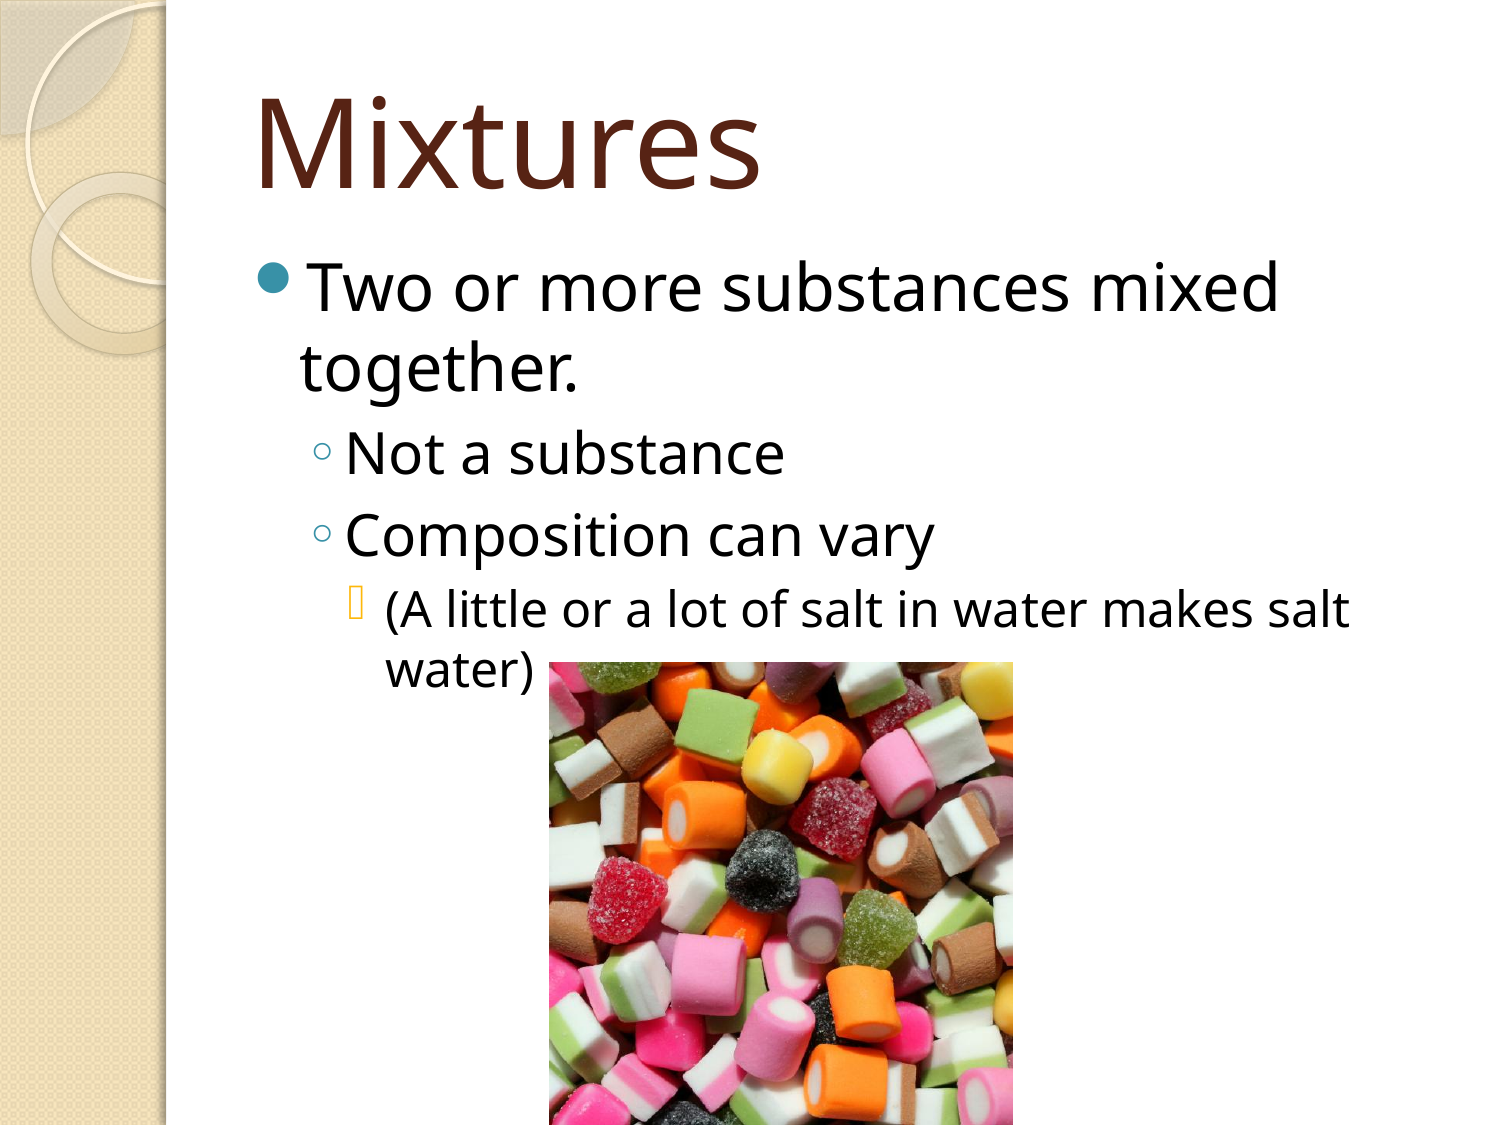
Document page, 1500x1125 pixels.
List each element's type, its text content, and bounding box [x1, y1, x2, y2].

title Mixtures [235, 45, 1466, 233]
list Two or more substances mixed together. Not a substance Composition can vary (A little or a lot of salt in water makes salt water) [225, 237, 1455, 1025]
picture [549, 662, 1013, 1125]
